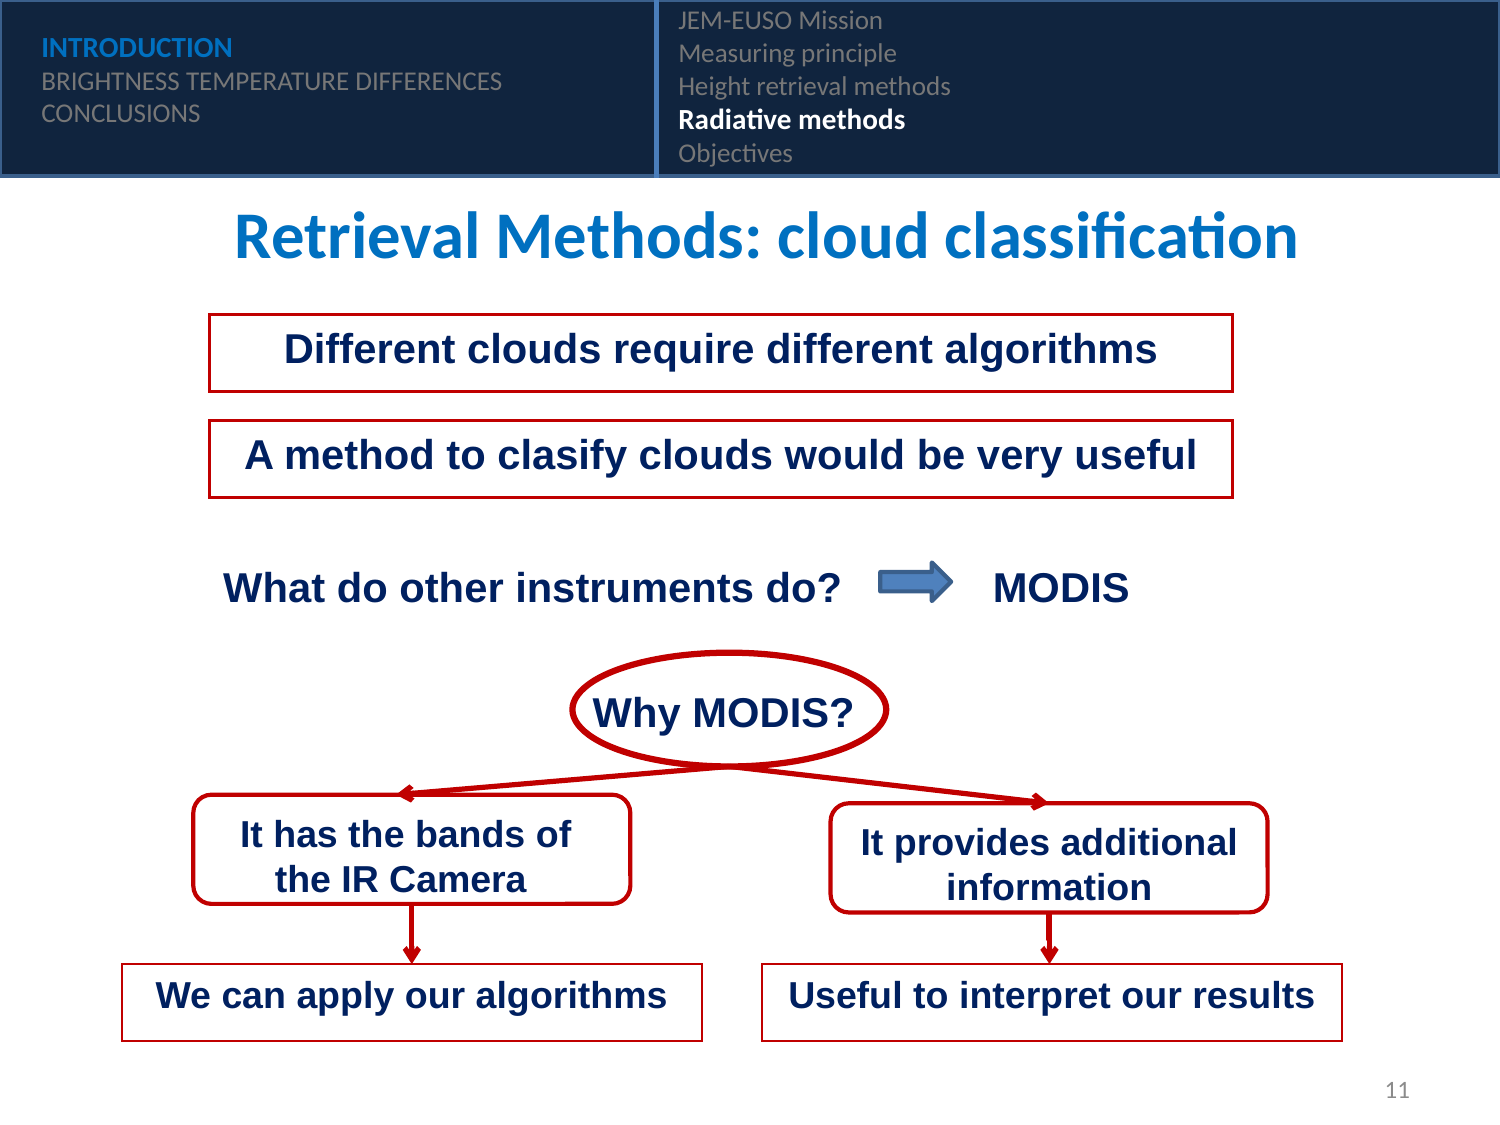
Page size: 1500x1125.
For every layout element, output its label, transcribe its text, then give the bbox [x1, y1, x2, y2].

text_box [192, 766, 727, 905]
text_box JEM-EUSO Mission Measuring principle Height retrieval methods Radiative methods Objectives [663, 0, 1414, 176]
text_box [659, 0, 1500, 178]
text_box [878, 560, 954, 603]
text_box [572, 652, 887, 764]
text_box Retrieval Methods: cloud classification [105, 184, 1430, 279]
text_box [761, 912, 1343, 1042]
text_box What do other instruments do? [185, 553, 892, 631]
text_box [729, 766, 1268, 913]
slide_number 11 [1074, 1058, 1425, 1118]
text_box Different clouds require different algorithms [209, 314, 1233, 392]
text_box A method to clasify clouds would be very useful [209, 420, 1233, 498]
text_box INTRODUCTION BRIGHTNESS TEMPERATURE DIFFERENCES CONCLUSIONS [26, 21, 518, 136]
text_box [121, 903, 703, 1042]
text_box MODIS [959, 553, 1163, 631]
text_box [0, 0, 654, 178]
